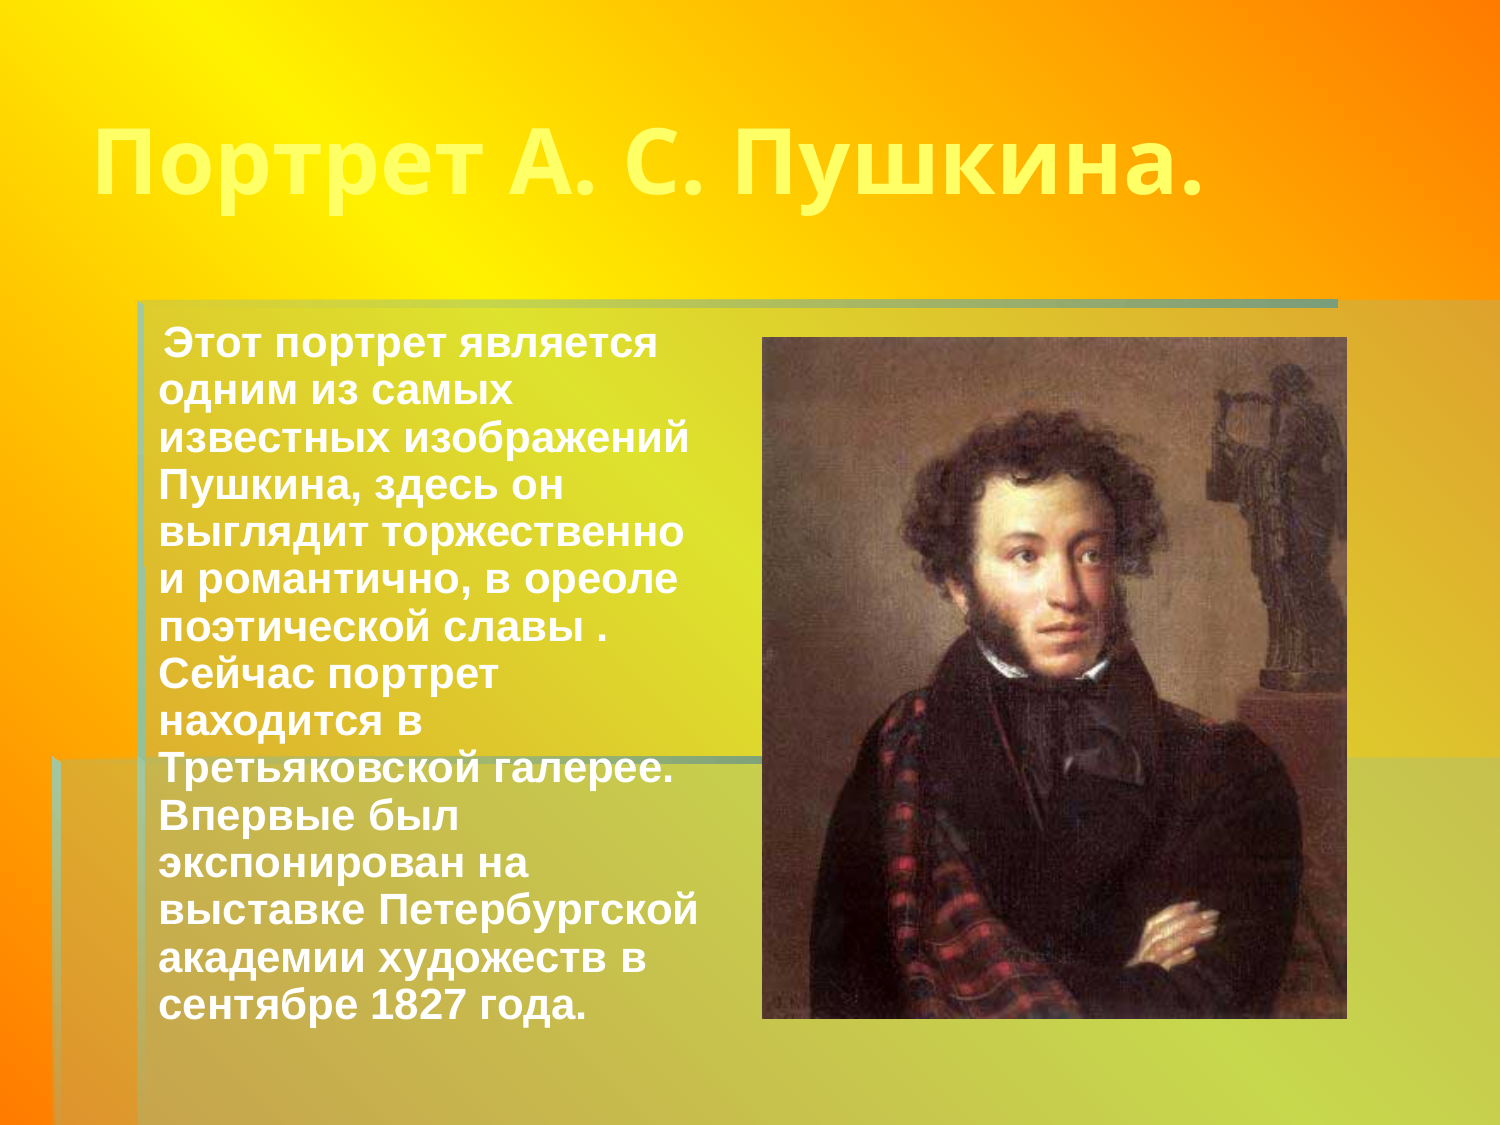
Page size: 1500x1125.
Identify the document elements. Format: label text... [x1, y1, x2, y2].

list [762, 337, 1347, 1019]
list Этот портрет является одним из самых известных изображений Пушкина, здесь он выглядит торжественно и романтично, в ореоле поэтической славы . Сейчас портрет находится в Третьяковской галерее. Впервые был экспонирован на выставке Петербургской академии художеств в сентябре 1827 года. [87, 312, 738, 1050]
title Портрет А. С. Пушкина. [75, 40, 1451, 275]
